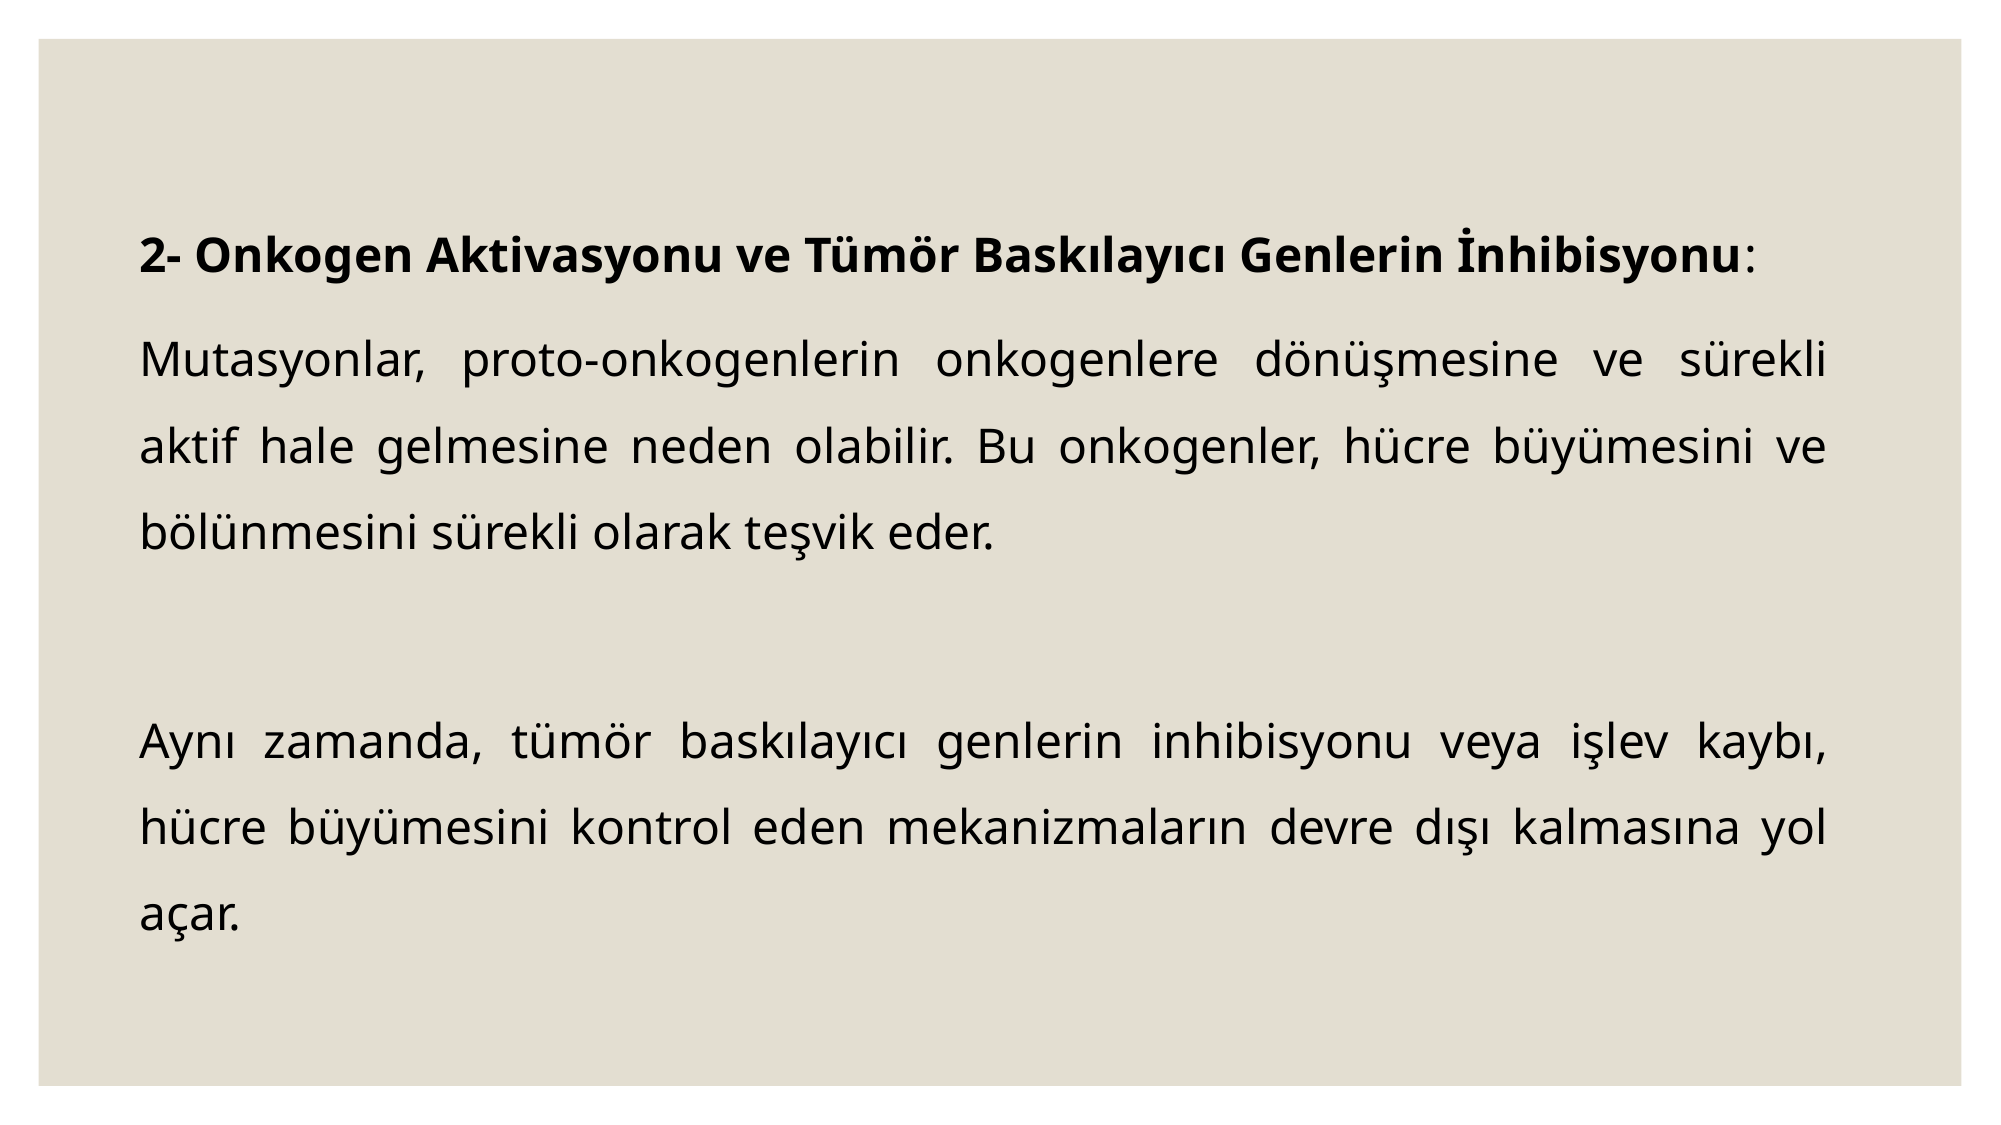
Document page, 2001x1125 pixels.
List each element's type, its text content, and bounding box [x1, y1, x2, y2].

list 2- Onkogen Aktivasyonu ve Tümör Baskılayıcı Genlerin İnhibisyonu: Mutasyonlar, proto-onkogenlerin onkogenlere dönüşmesine ve sürekli aktif hale gelmesine neden olabilir. Bu onkogenler, hücre büyümesini ve bölünmesini sürekli olarak teşvik eder. Aynı zamanda, tümör baskılayıcı genlerin inhibisyonu veya işlev kaybı, hücre büyümesini kontrol eden mekanizmaların devre dışı kalmasına yol açar. [124, 188, 1847, 949]
